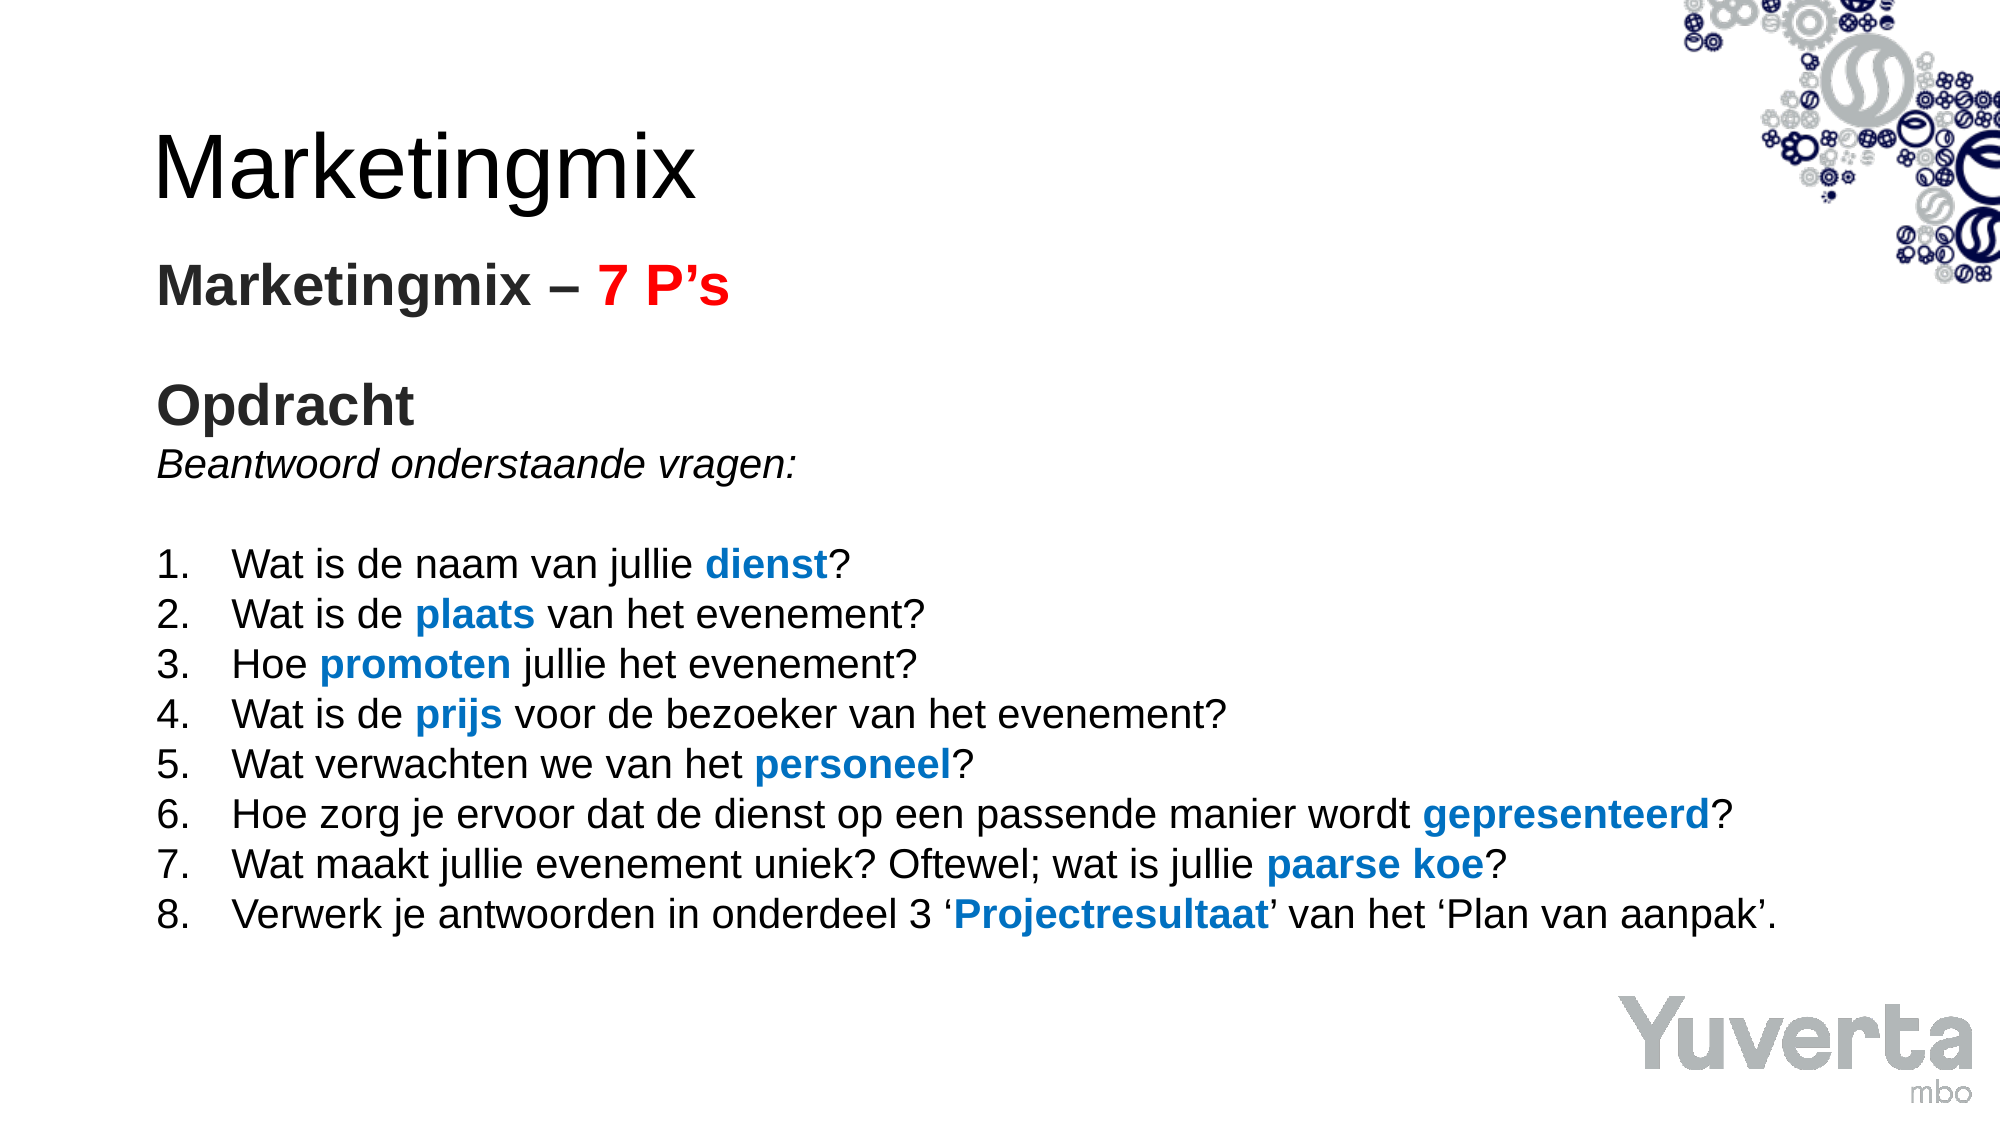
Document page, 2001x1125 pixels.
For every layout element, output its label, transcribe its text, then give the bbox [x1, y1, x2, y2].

picture [0, 0, 2000, 1125]
title Marketingmix [137, 59, 1863, 278]
text_box Marketingmix – 7 P’s Opdracht Beantwoord onderstaande vragen: Wat is de naam van jullie dienst? Wat is de plaats van het evenement? Hoe promoten jullie het evenement? Wat is de prijs voor de bezoeker van het evenement? Wat verwachten we van het personeel? Hoe zorg je ervoor dat de dienst op een passende manier wordt gepresenteerd? Wat maakt jullie evenement uniek? Oftewel; wat is jullie paarse koe? Verwerk je antwoorden in onderdeel 3 ‘Projectresultaat’ van het ‘Plan van aanpak’. [141, 239, 1820, 945]
